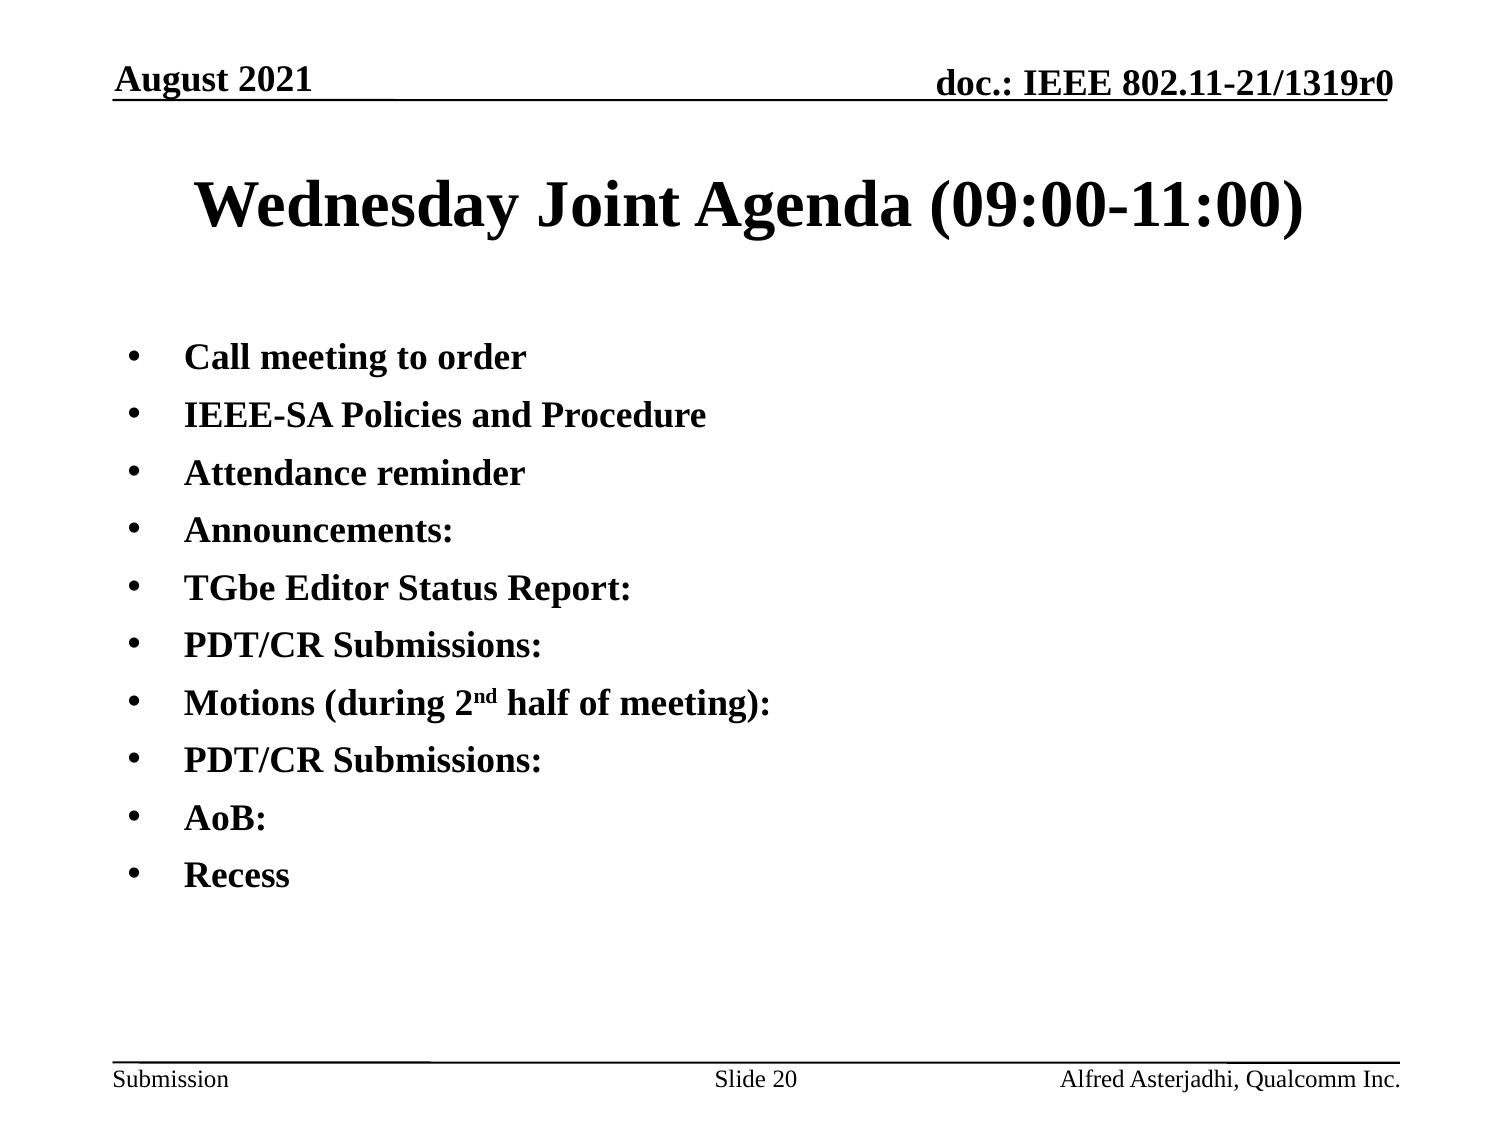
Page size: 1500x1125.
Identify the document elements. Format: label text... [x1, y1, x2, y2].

list Call meeting to order IEEE-SA Policies and Procedure Attendance reminder Announcements: TGbe Editor Status Report: PDT/CR Submissions: Motions (during 2nd half of meeting): PDT/CR Submissions: AoB: Recess [112, 324, 1388, 1000]
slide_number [114, 54, 423, 100]
footer Alfred Asterjadhi, Qualcomm Inc. [878, 1061, 1402, 1093]
title Wednesday Joint Agenda (09:00-11:00) [112, 112, 1388, 288]
slide_number Slide 20 [712, 1061, 800, 1123]
